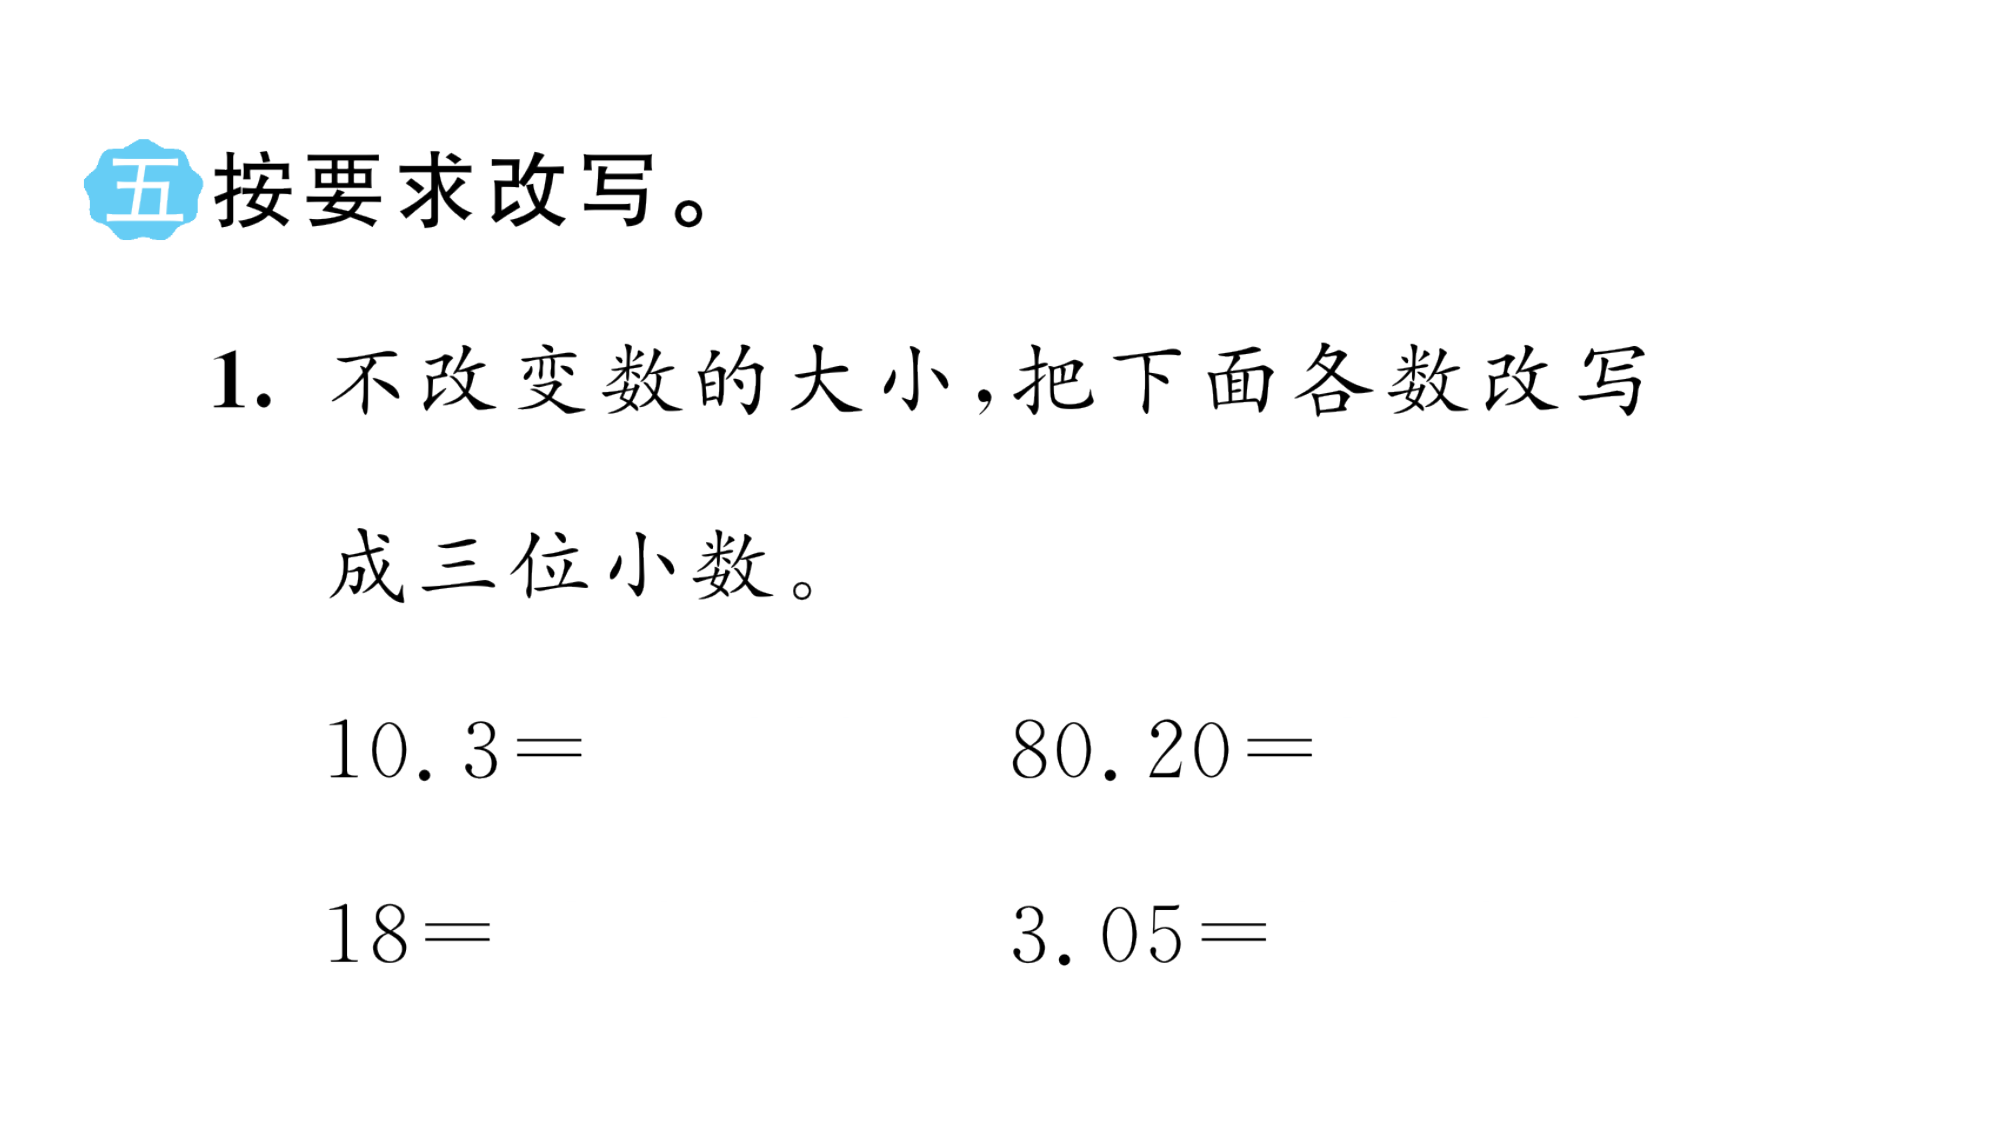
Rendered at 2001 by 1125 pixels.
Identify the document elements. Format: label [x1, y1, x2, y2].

picture [78, 78, 1693, 1023]
